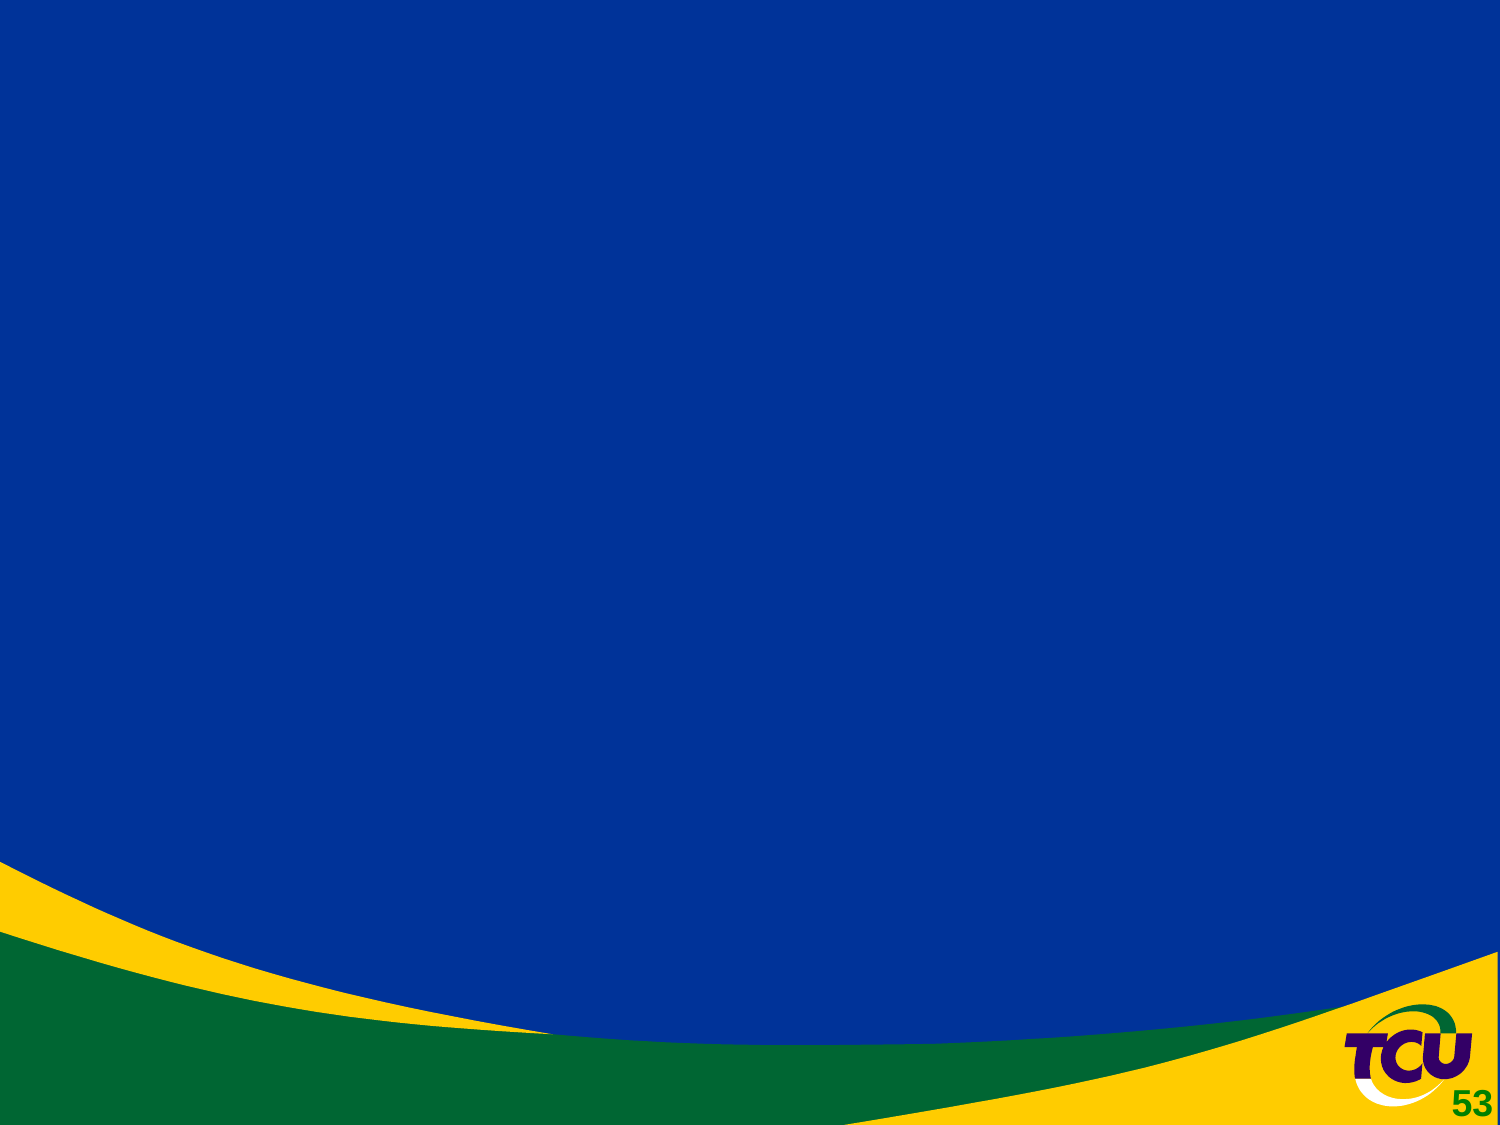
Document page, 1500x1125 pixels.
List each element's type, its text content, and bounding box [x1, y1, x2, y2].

slide_number 53 [1387, 1078, 1494, 1125]
